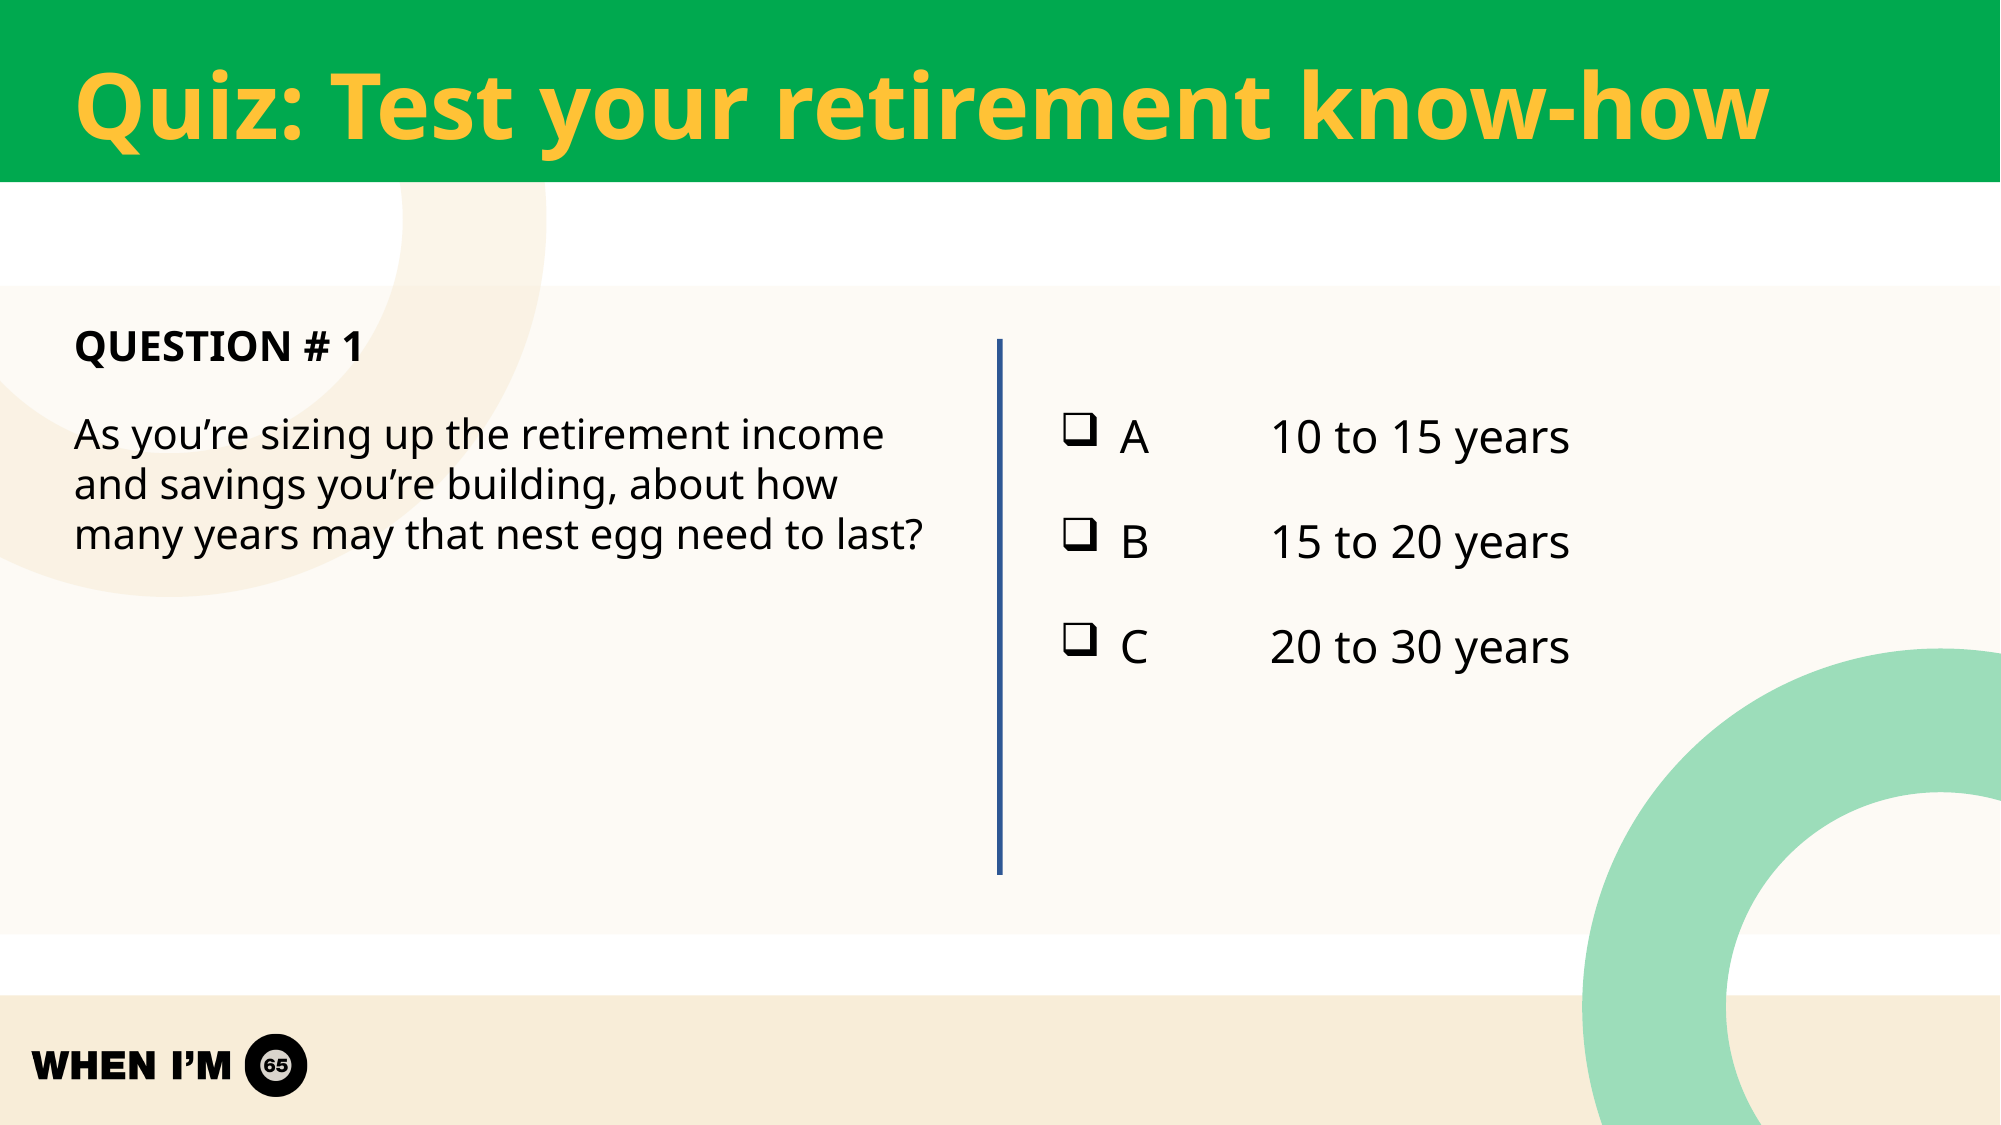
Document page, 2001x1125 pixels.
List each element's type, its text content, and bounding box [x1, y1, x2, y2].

title Quiz: Test your retirement know-how [58, 46, 1841, 167]
list QUESTION # 1 As you’re sizing up the retirement income and savings you’re building, about how many years may that nest egg need to last? [59, 312, 955, 901]
picture [29, 1031, 309, 1100]
list A 10 to 15 years B 15 to 20 years C 20 to 30 years [1045, 400, 1944, 937]
